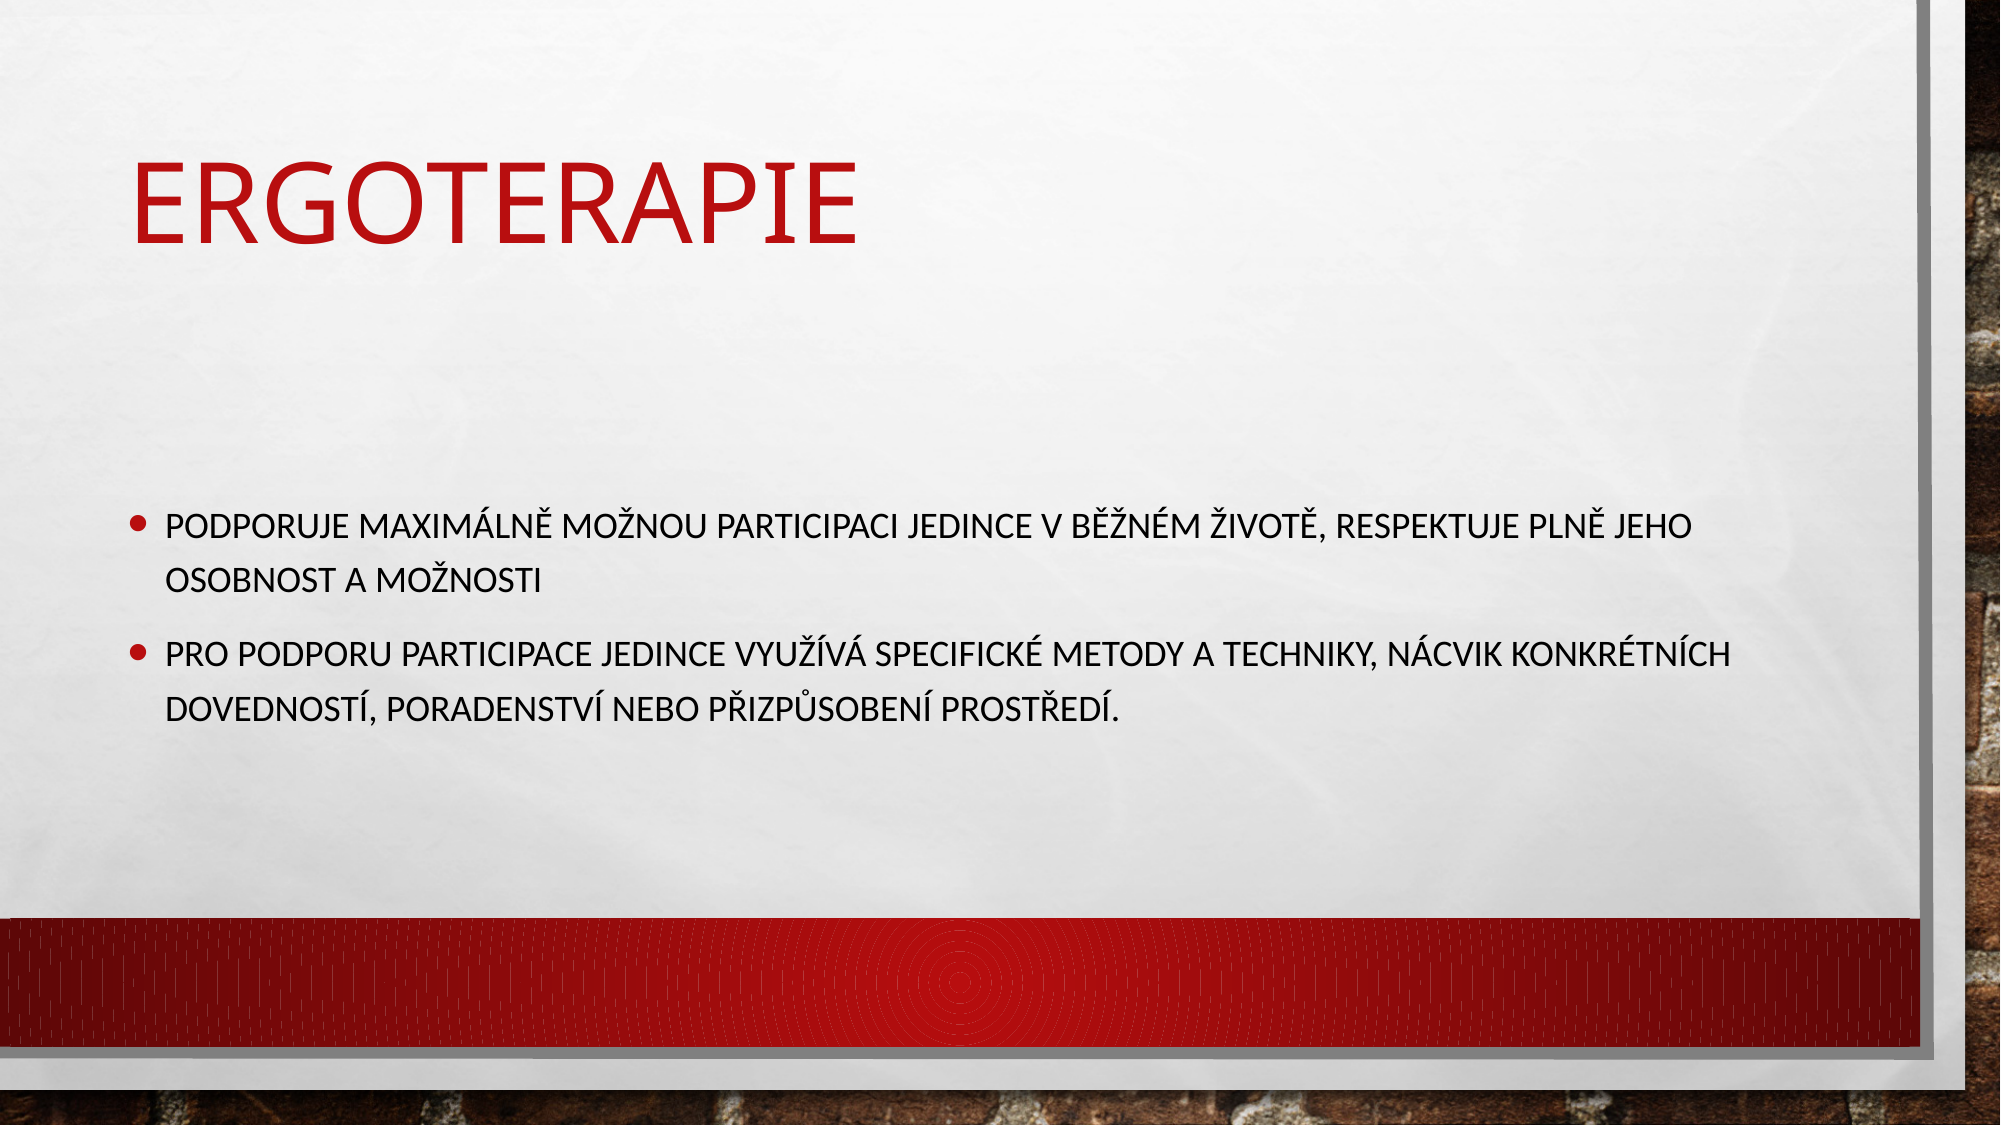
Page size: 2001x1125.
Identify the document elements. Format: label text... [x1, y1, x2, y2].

title Ergoterapie [112, 112, 1818, 302]
list Podporuje maximálně možnou participaci jedince v běžném životě, respektuje plně jeho osobnost a možnosti Pro podporu participace jedince využívá specifické metody a techniky, nácvik konkrétních dovedností, poradenství nebo přizpůsobení prostředí. [112, 338, 1818, 882]
picture [0, 0, 2000, 1125]
